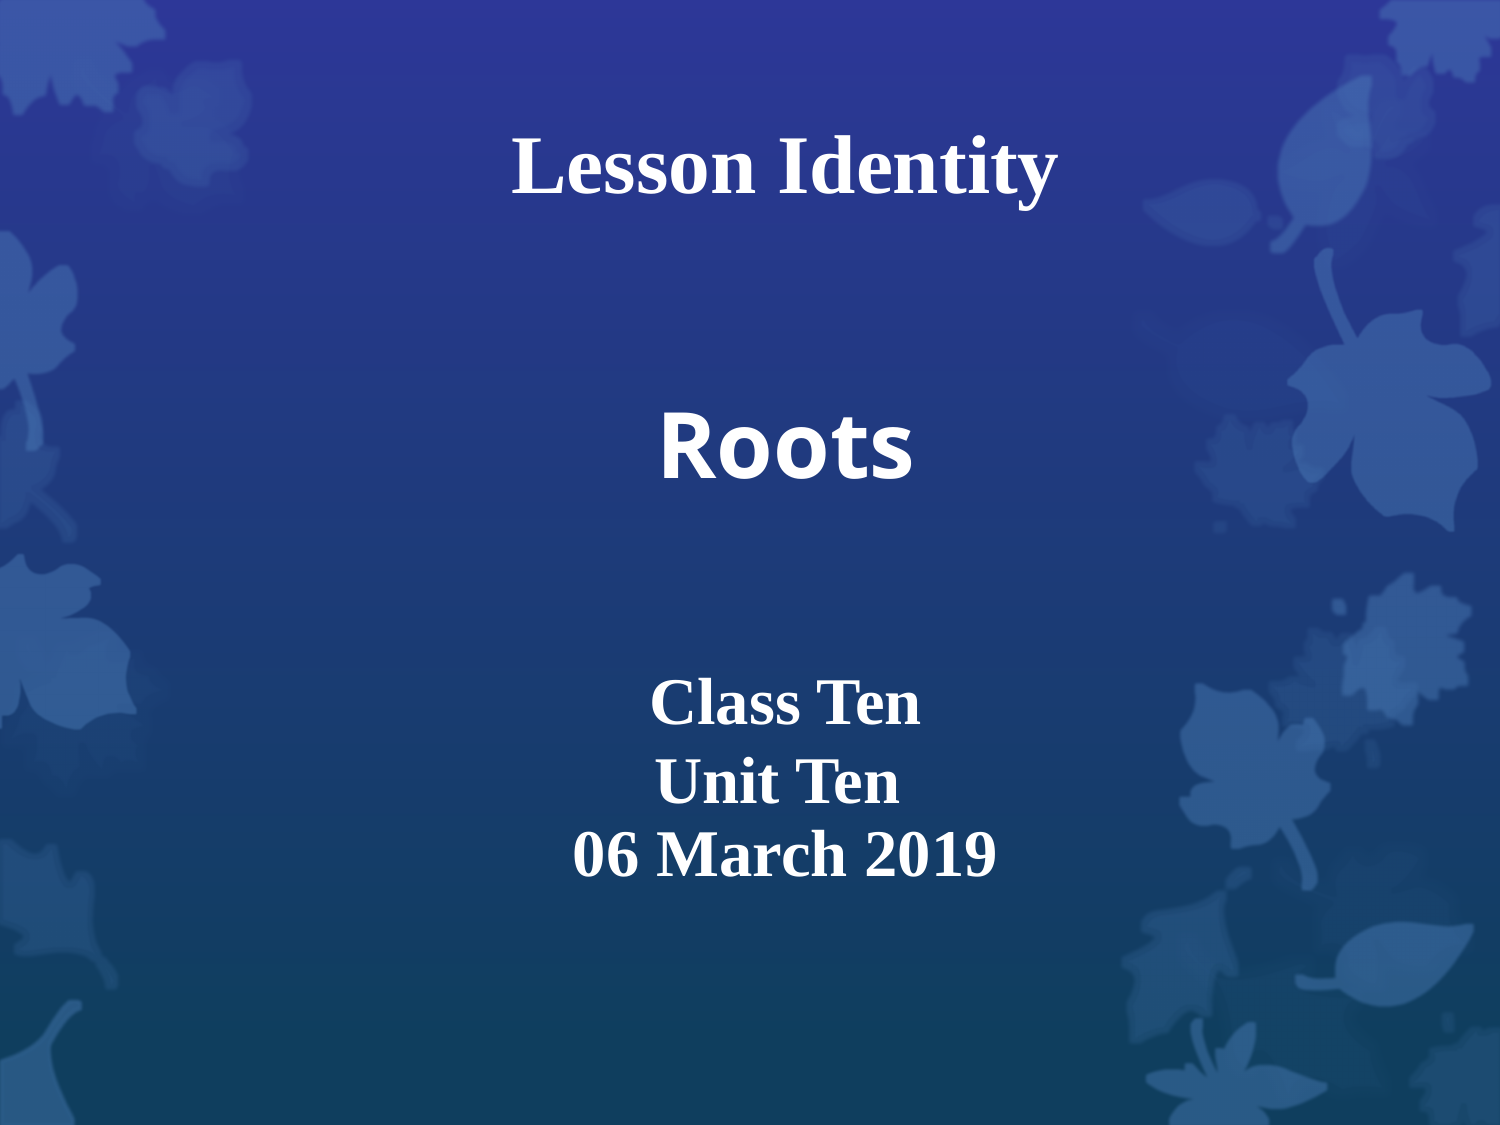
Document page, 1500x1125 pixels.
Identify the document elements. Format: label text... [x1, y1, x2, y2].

text_box Class Ten Unit Ten 06 March 2019 [499, 650, 1072, 898]
text_box Roots [637, 380, 934, 505]
title Lesson Identity [490, 84, 1082, 237]
